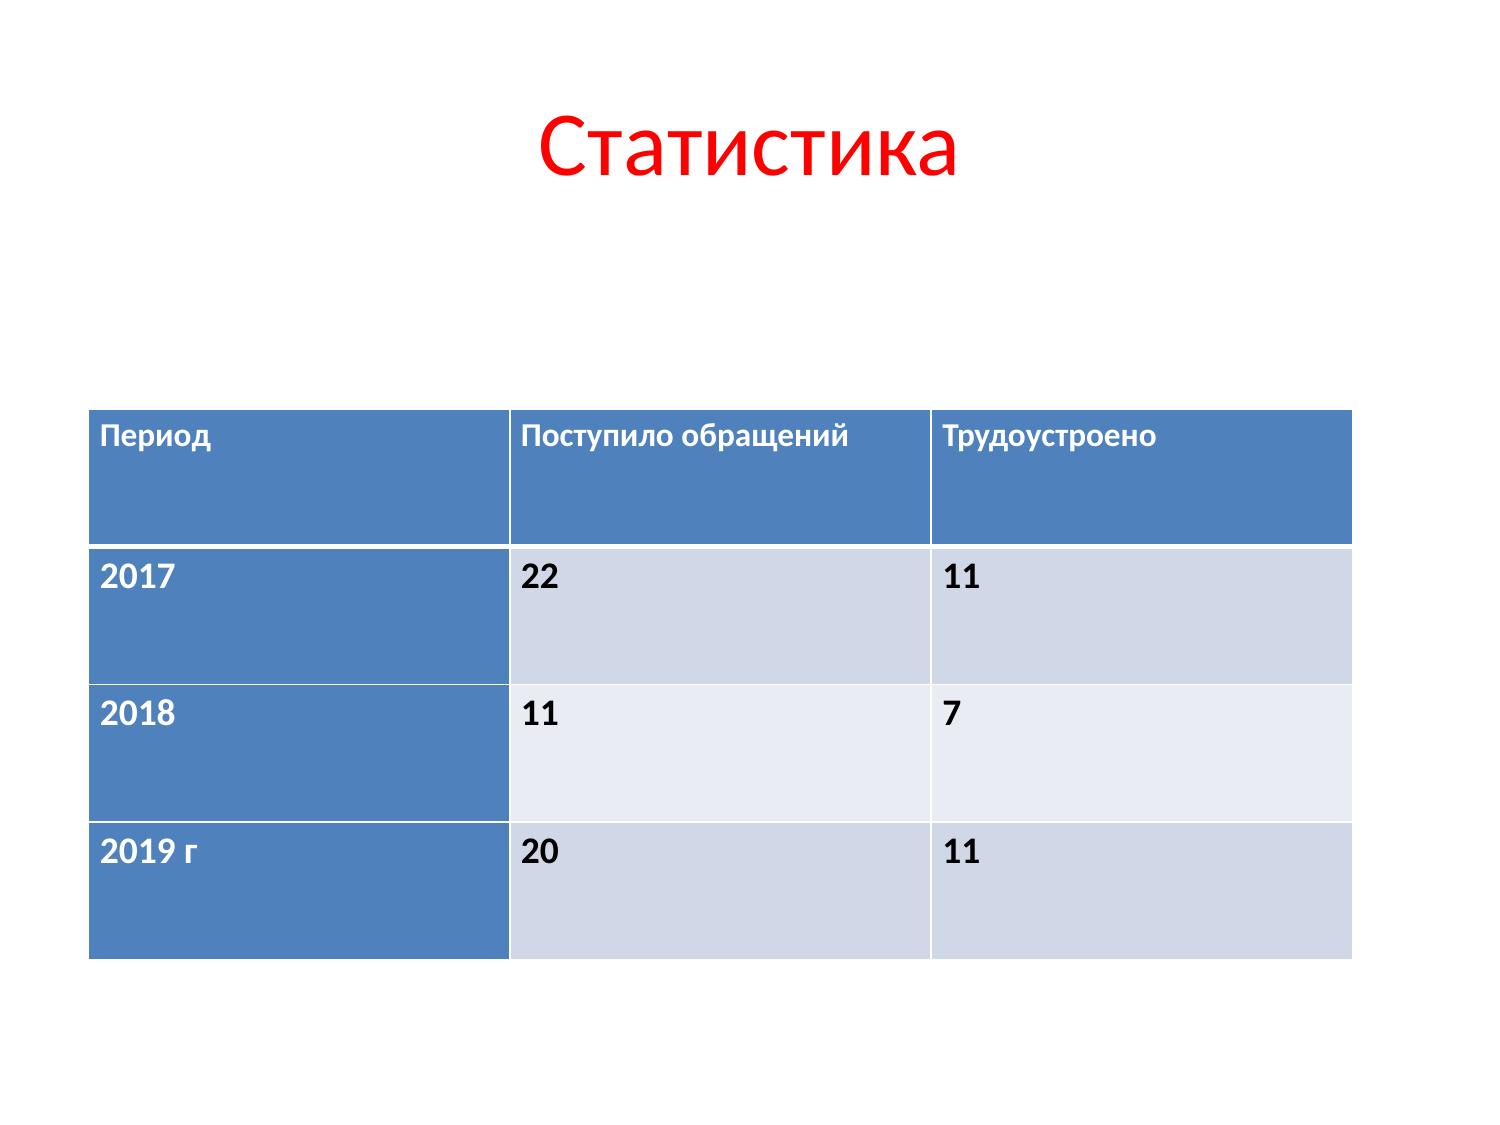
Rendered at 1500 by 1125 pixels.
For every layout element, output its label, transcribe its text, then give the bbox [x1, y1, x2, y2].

text_box Статистика [75, 45, 1425, 233]
table_cell 7 [932, 685, 1352, 821]
table_cell 20 [511, 823, 930, 959]
table_cell 2018 [89, 685, 509, 821]
table_cell 11 [932, 823, 1352, 959]
table_cell 2019 г [89, 823, 509, 959]
table_cell 2017 [89, 549, 509, 684]
table_header Период [89, 410, 509, 544]
table_cell 11 [511, 685, 930, 821]
table_header Трудоустроено [932, 410, 1352, 544]
table_cell 11 [932, 549, 1352, 684]
table_cell 22 [511, 549, 930, 684]
table_header Поступило обращений [511, 410, 930, 544]
